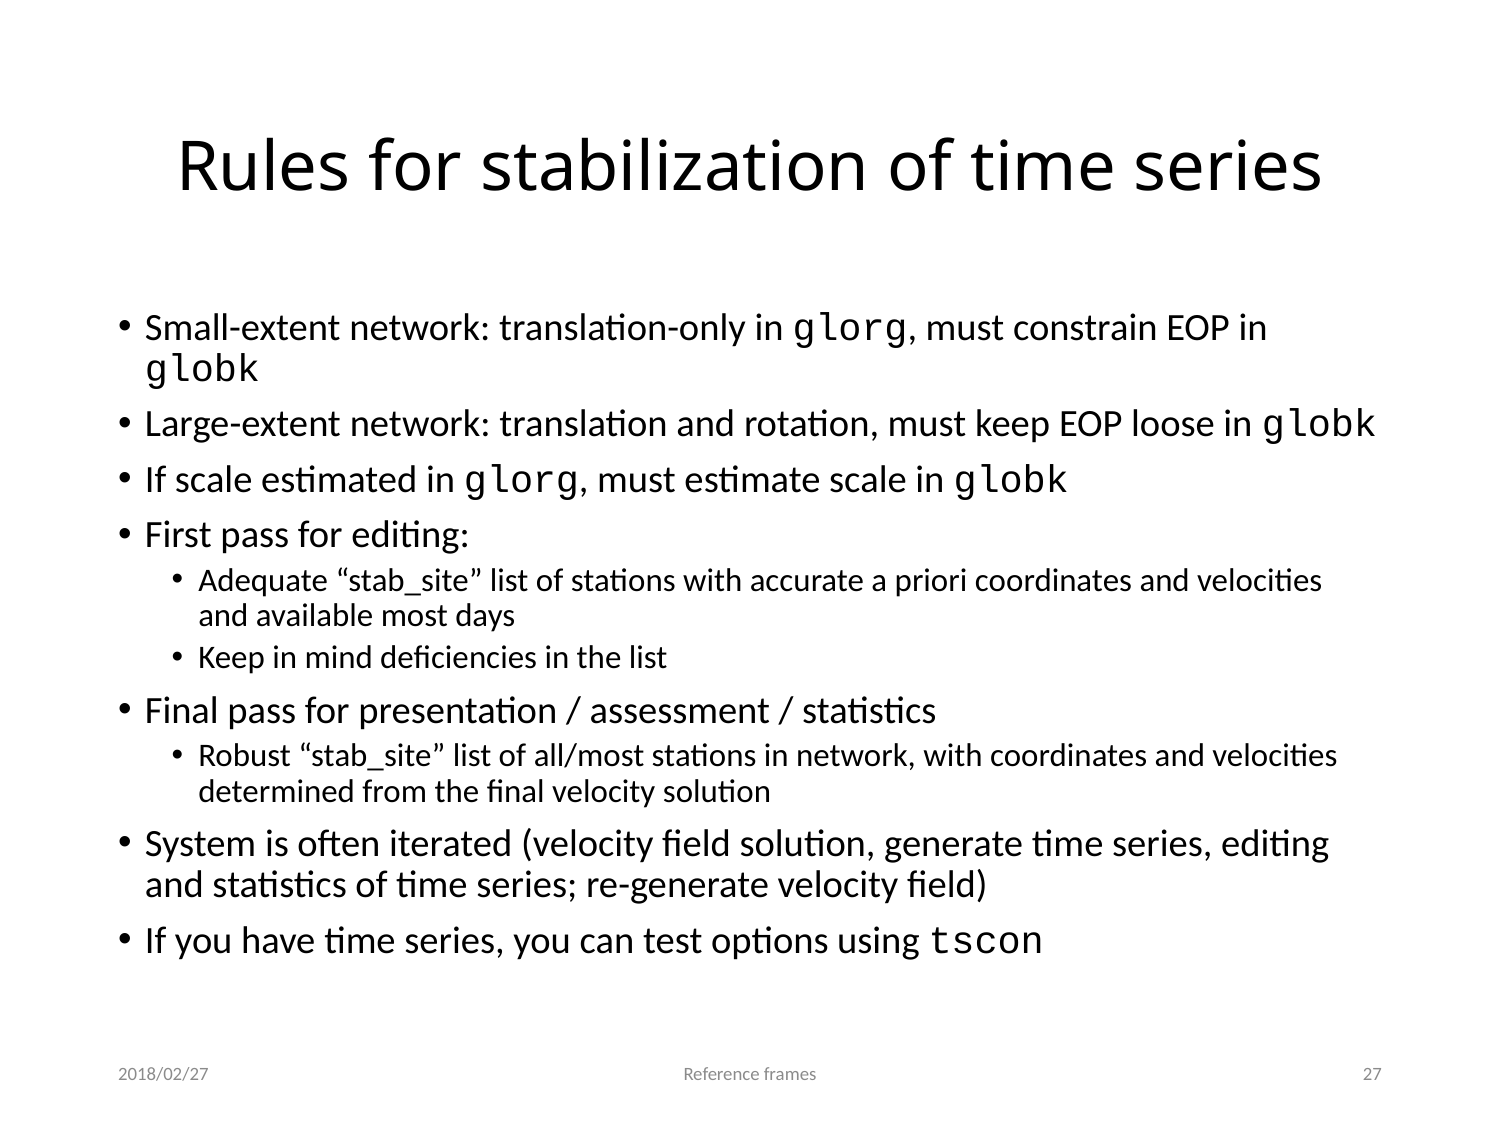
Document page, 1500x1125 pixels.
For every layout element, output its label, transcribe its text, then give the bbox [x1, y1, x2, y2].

list Small-extent network: translation-only in glorg, must constrain EOP in globk Large-extent network: translation and rotation, must keep EOP loose in globk If scale estimated in glorg, must estimate scale in globk First pass for editing: Adequate “stab_site” list of stations with accurate a priori coordinates and velocities and available most days Keep in mind deficiencies in the list Final pass for presentation / assessment / statistics Robust “stab_site” list of all/most stations in network, with coordinates and velocities determined from the final velocity solution System is often iterated (velocity field solution, generate time series, editing and statistics of time series; re-generate velocity field) If you have time series, you can test options using tscon [103, 299, 1397, 1014]
slide_number 26 [1059, 1042, 1397, 1103]
footer Reference frames [496, 1042, 1004, 1103]
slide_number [103, 1042, 441, 1103]
title Rules for stabilization of time series [103, 59, 1397, 278]
